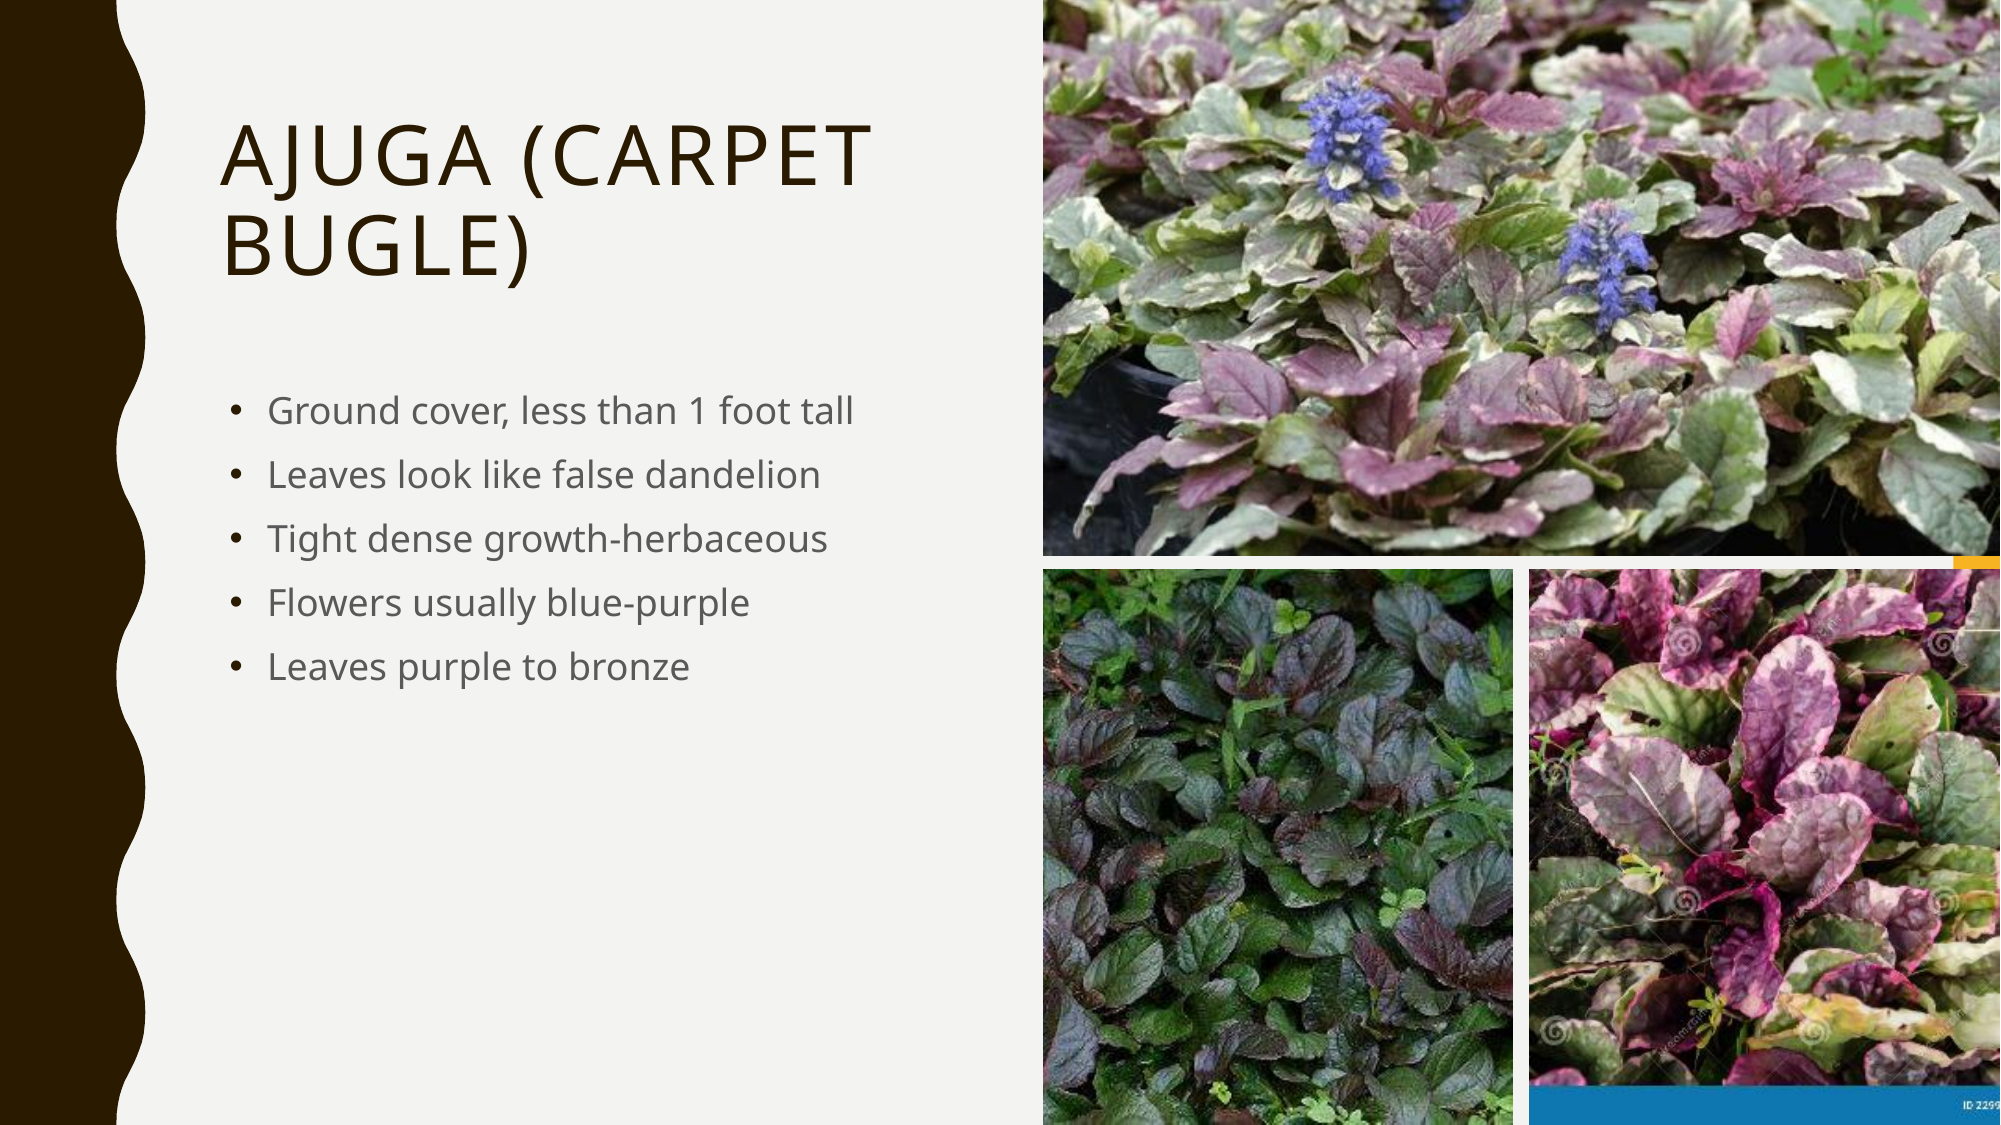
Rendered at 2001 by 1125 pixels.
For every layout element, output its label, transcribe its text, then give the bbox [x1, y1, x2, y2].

text_box Ground cover, less than 1 foot tall Leaves look like false dandelion Tight dense growth-herbaceous Flowers usually blue-purple Leaves purple to bronze [205, 374, 941, 965]
title Ajuga (carpet bugle) [205, 105, 941, 323]
picture [1529, 569, 2000, 1125]
picture [1043, 569, 1513, 1125]
picture [1043, 0, 2000, 556]
